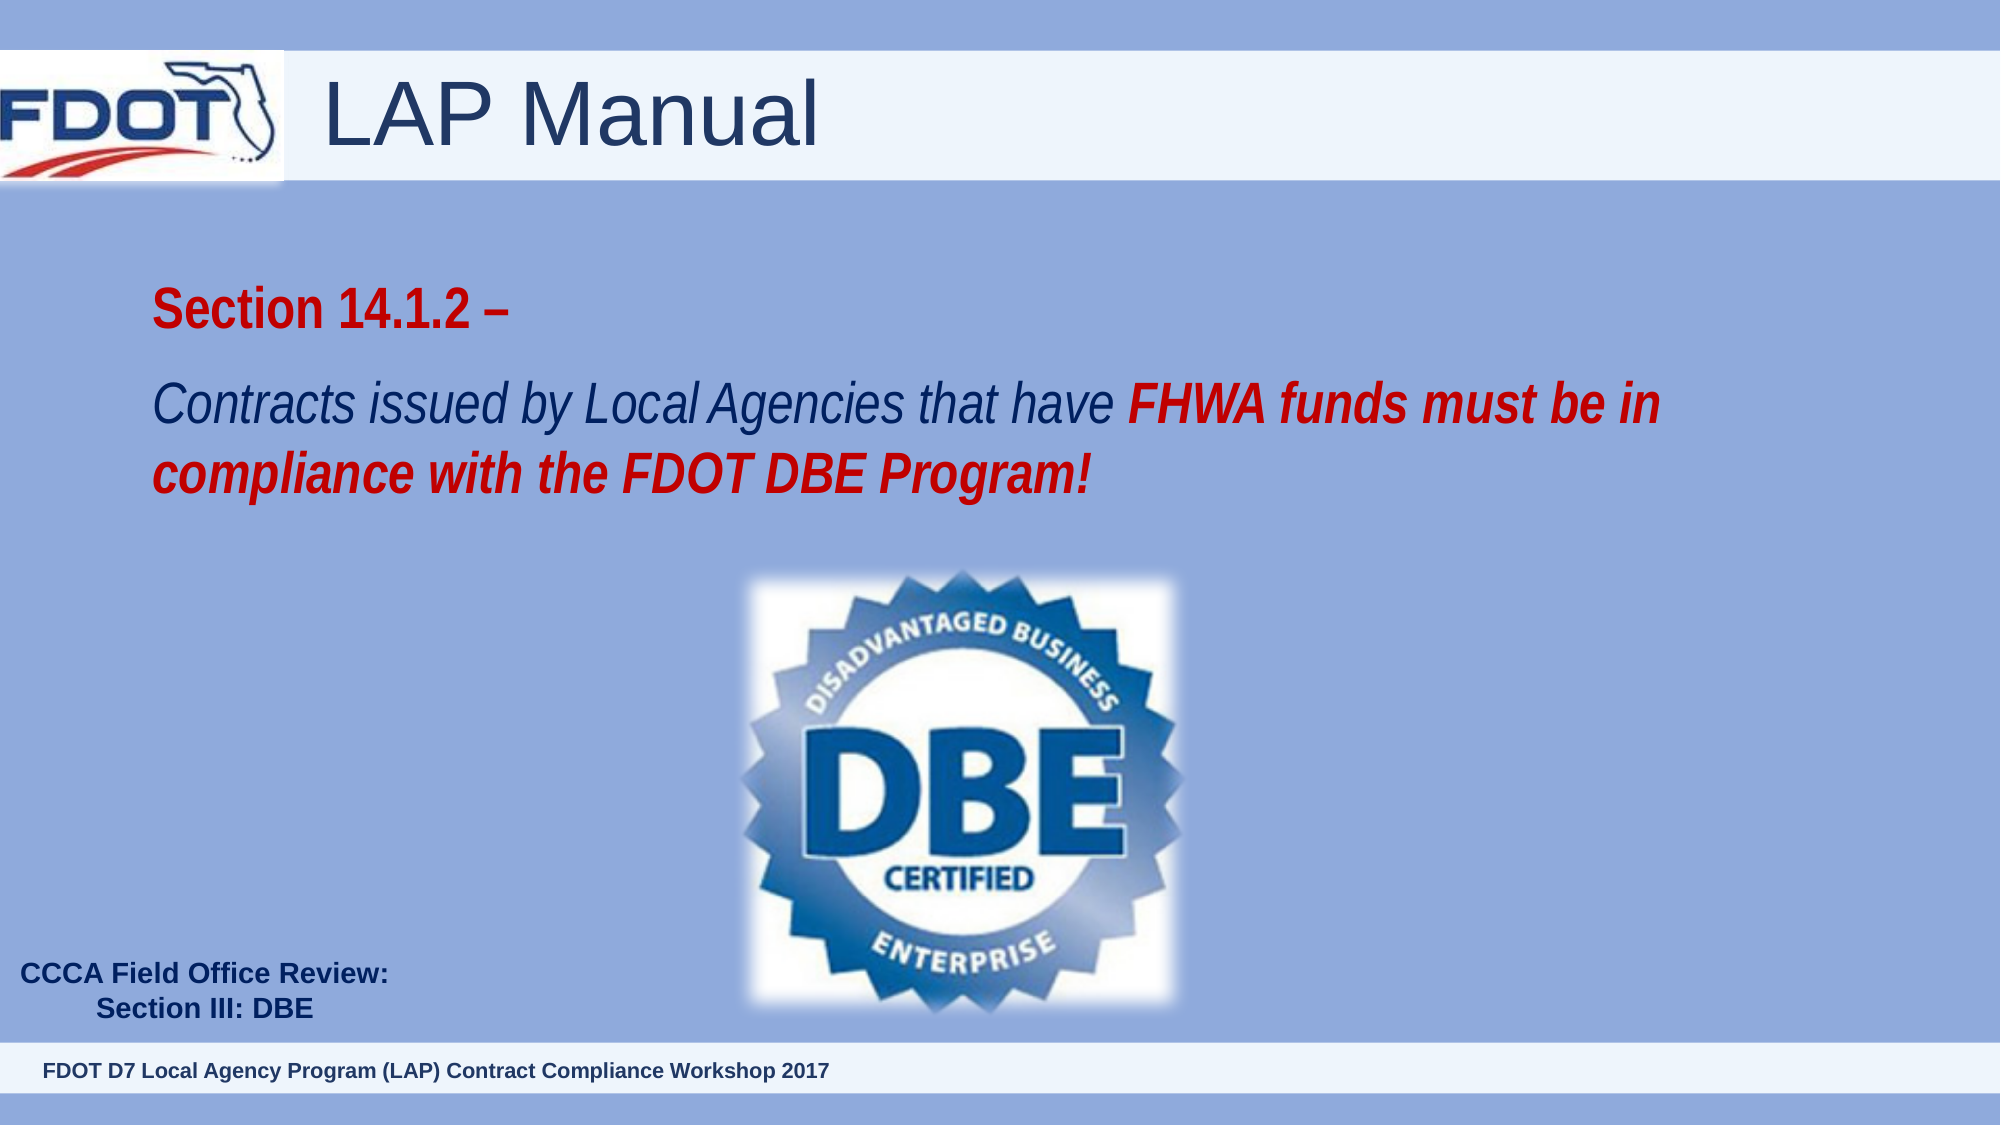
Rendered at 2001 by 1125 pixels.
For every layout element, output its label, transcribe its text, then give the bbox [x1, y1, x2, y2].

title LAP Manual [307, 50, 2000, 181]
picture [0, 50, 284, 181]
text_box CCCA Field Office Review: Section III: DBE [0, 947, 473, 1032]
picture [732, 562, 1191, 1021]
slide_number 40 [1412, 1042, 1863, 1103]
list Section 14.1.2 – Contracts issued by Local Agencies that have FHWA funds must be in compliance with the FDOT DBE Program! [137, 262, 1863, 631]
